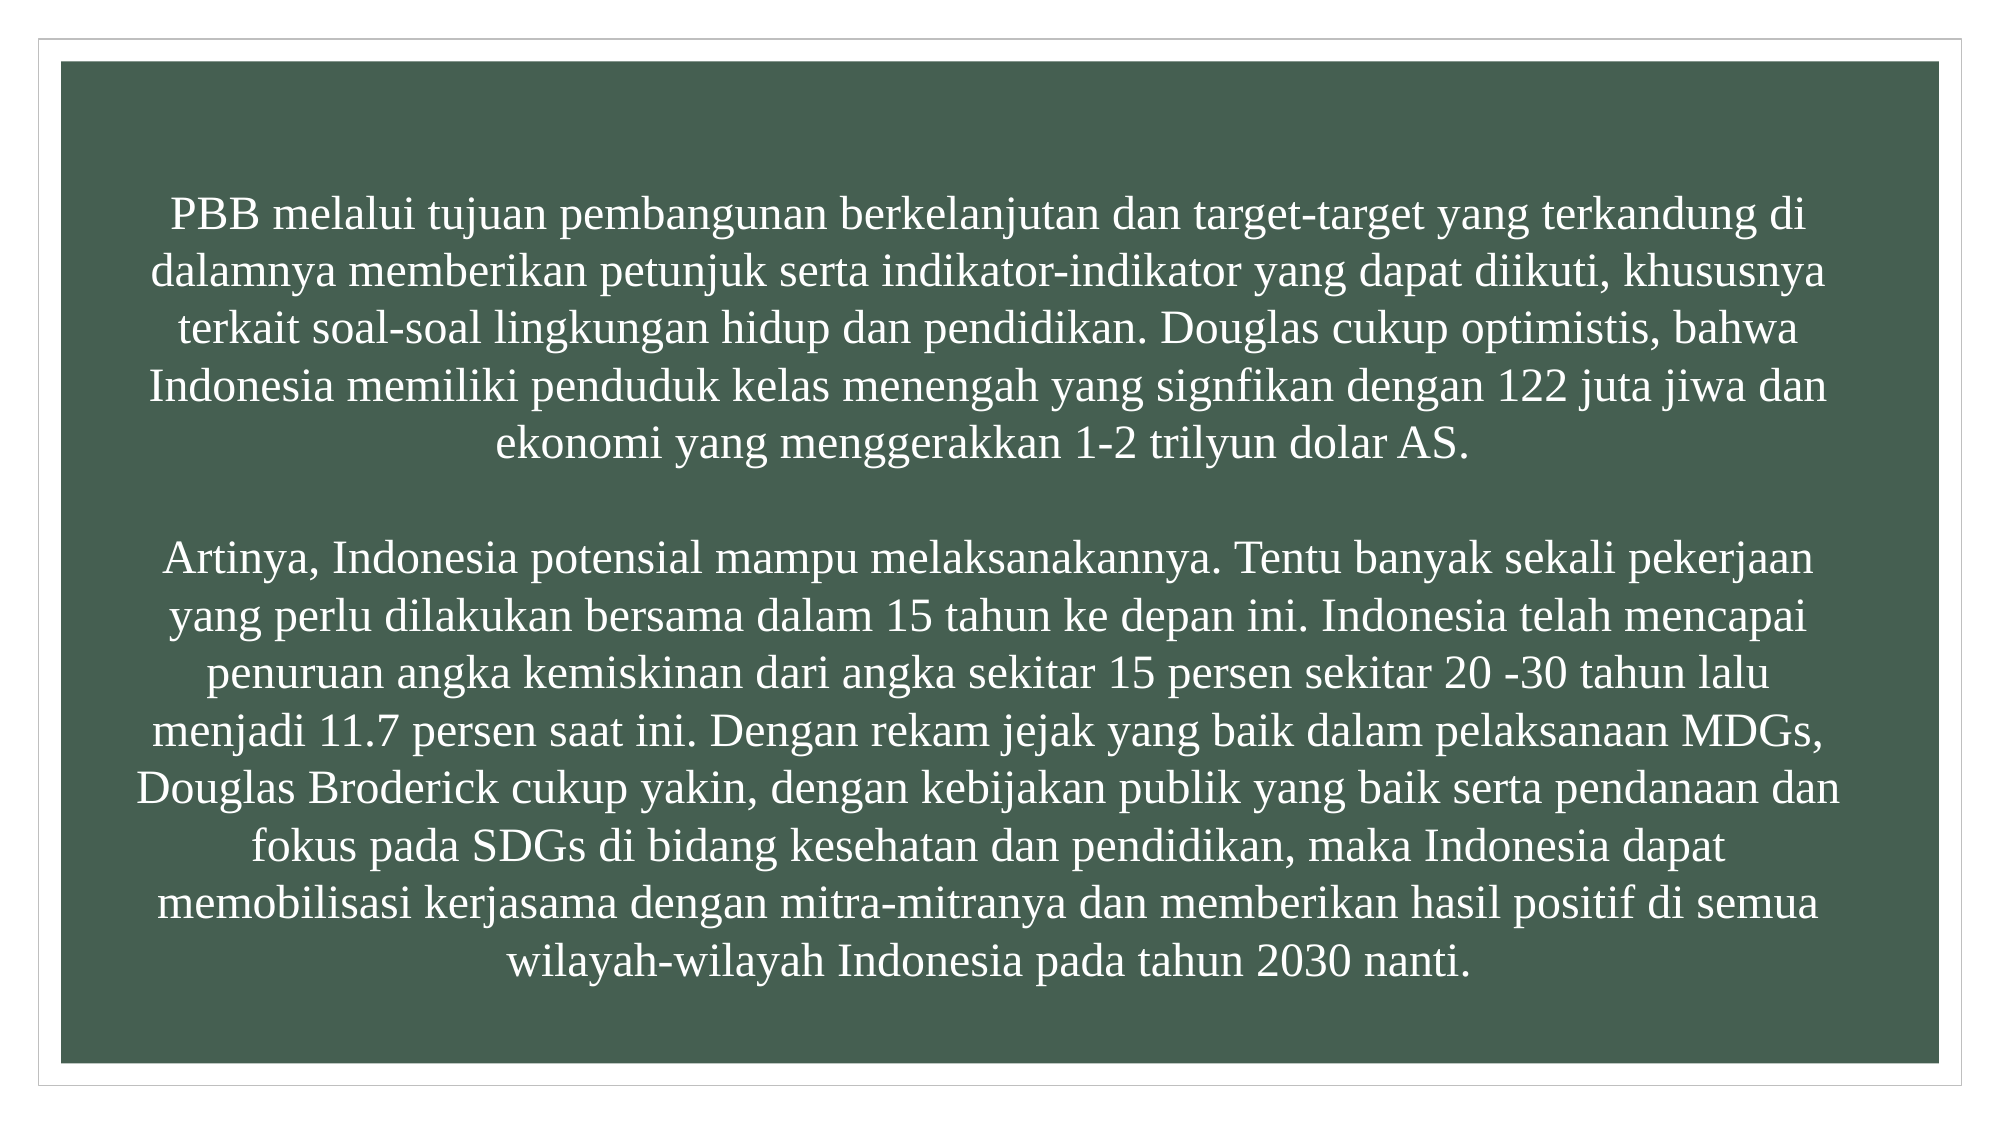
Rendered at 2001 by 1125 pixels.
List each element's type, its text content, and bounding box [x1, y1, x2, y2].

text_box PBB melalui tujuan pembangunan berkelanjutan dan target-target yang terkandung di dalamnya memberikan petunjuk serta indikator-indikator yang dapat diikuti, khususnya terkait soal-soal lingkungan hidup dan pendidikan. Douglas cukup optimistis, bahwa Indonesia memiliki penduduk kelas menengah yang signfikan dengan 122 juta jiwa dan ekonomi yang menggerakkan 1-2 trilyun dolar AS. Artinya, Indonesia potensial mampu melaksanakannya. Tentu banyak sekali pekerjaan yang perlu dilakukan bersama dalam 15 tahun ke depan ini. Indonesia telah mencapai penuruan angka kemiskinan dari angka sekitar 15 persen sekitar 20 -30 tahun lalu menjadi 11.7 persen saat ini. Dengan rekam jejak yang baik dalam pelaksanaan MDGs, Douglas Broderick cukup yakin, dengan kebijakan publik yang baik serta pendanaan dan fokus pada SDGs di bidang kesehatan dan pendidikan, maka Indonesia dapat memobilisasi kerjasama dengan mitra-mitranya dan memberikan hasil positif di semua wilayah-wilayah Indonesia pada tahun 2030 nanti. [110, 173, 1869, 993]
